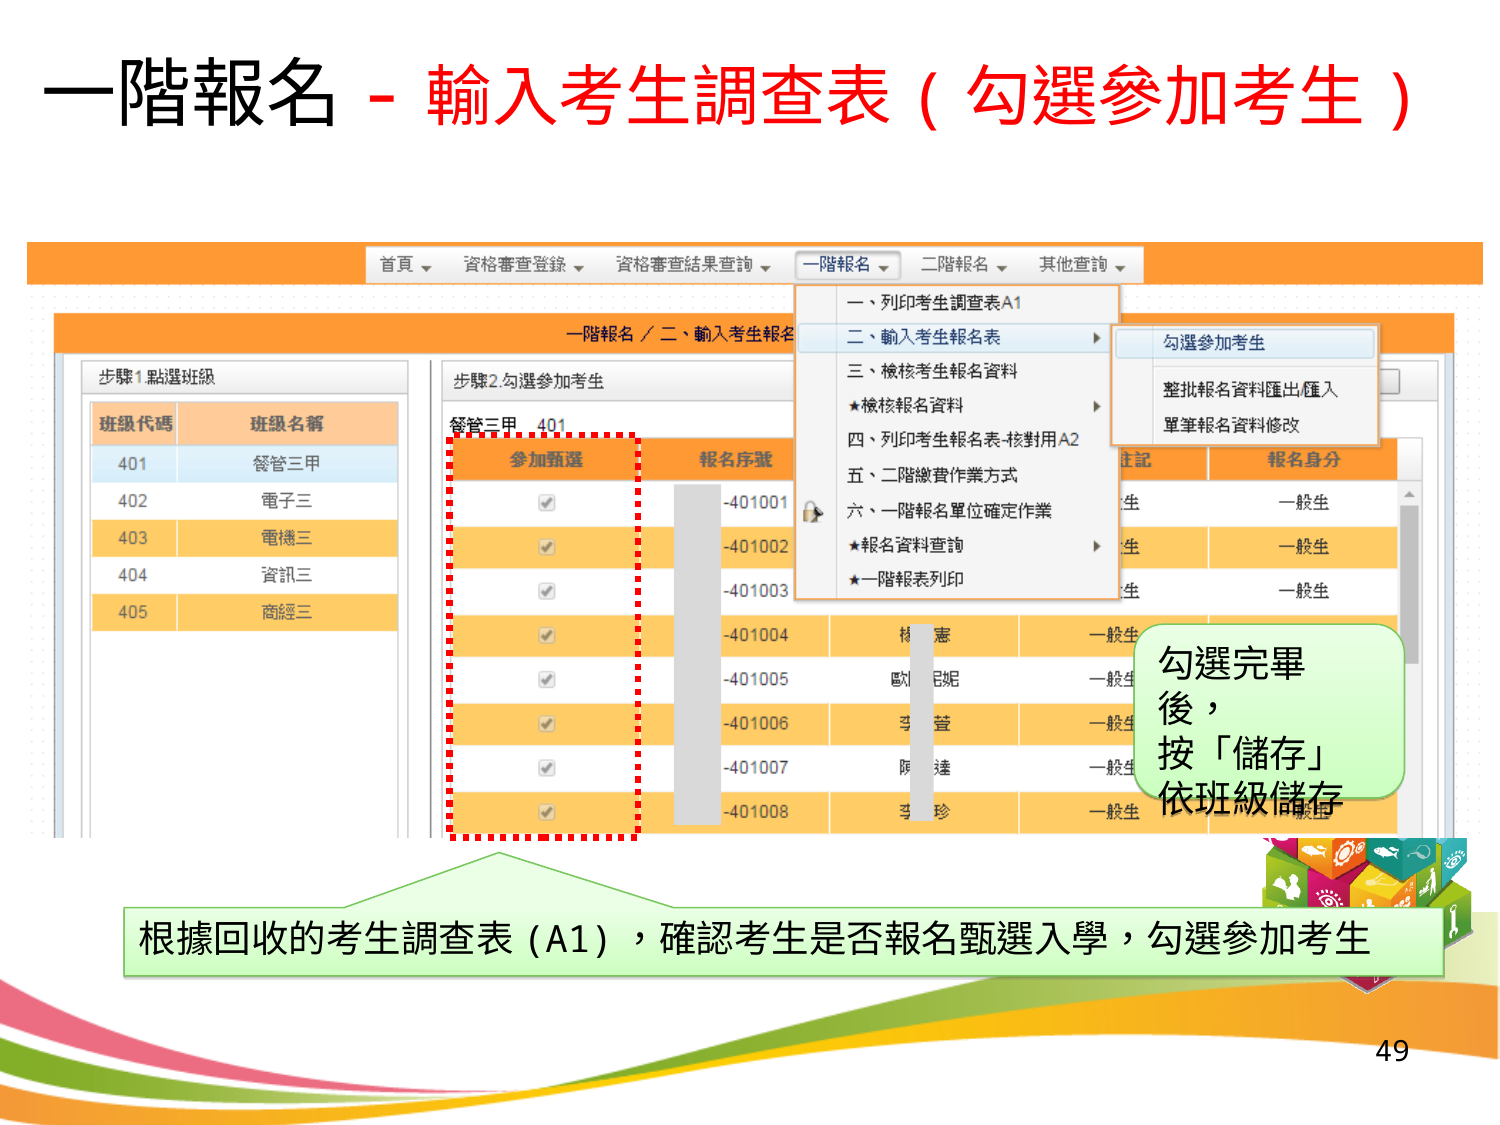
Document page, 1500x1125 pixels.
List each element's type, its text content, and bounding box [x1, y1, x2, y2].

picture [0, 242, 1500, 1125]
slide_number 49 [1074, 1024, 1426, 1103]
title 一階報名-輸入考生調查表(勾選參加考生) [25, 22, 1448, 154]
text_box 根據回收的考生調查表(A1)，確認考生是否報名甄選入學，勾選參加考生 [124, 852, 1444, 976]
